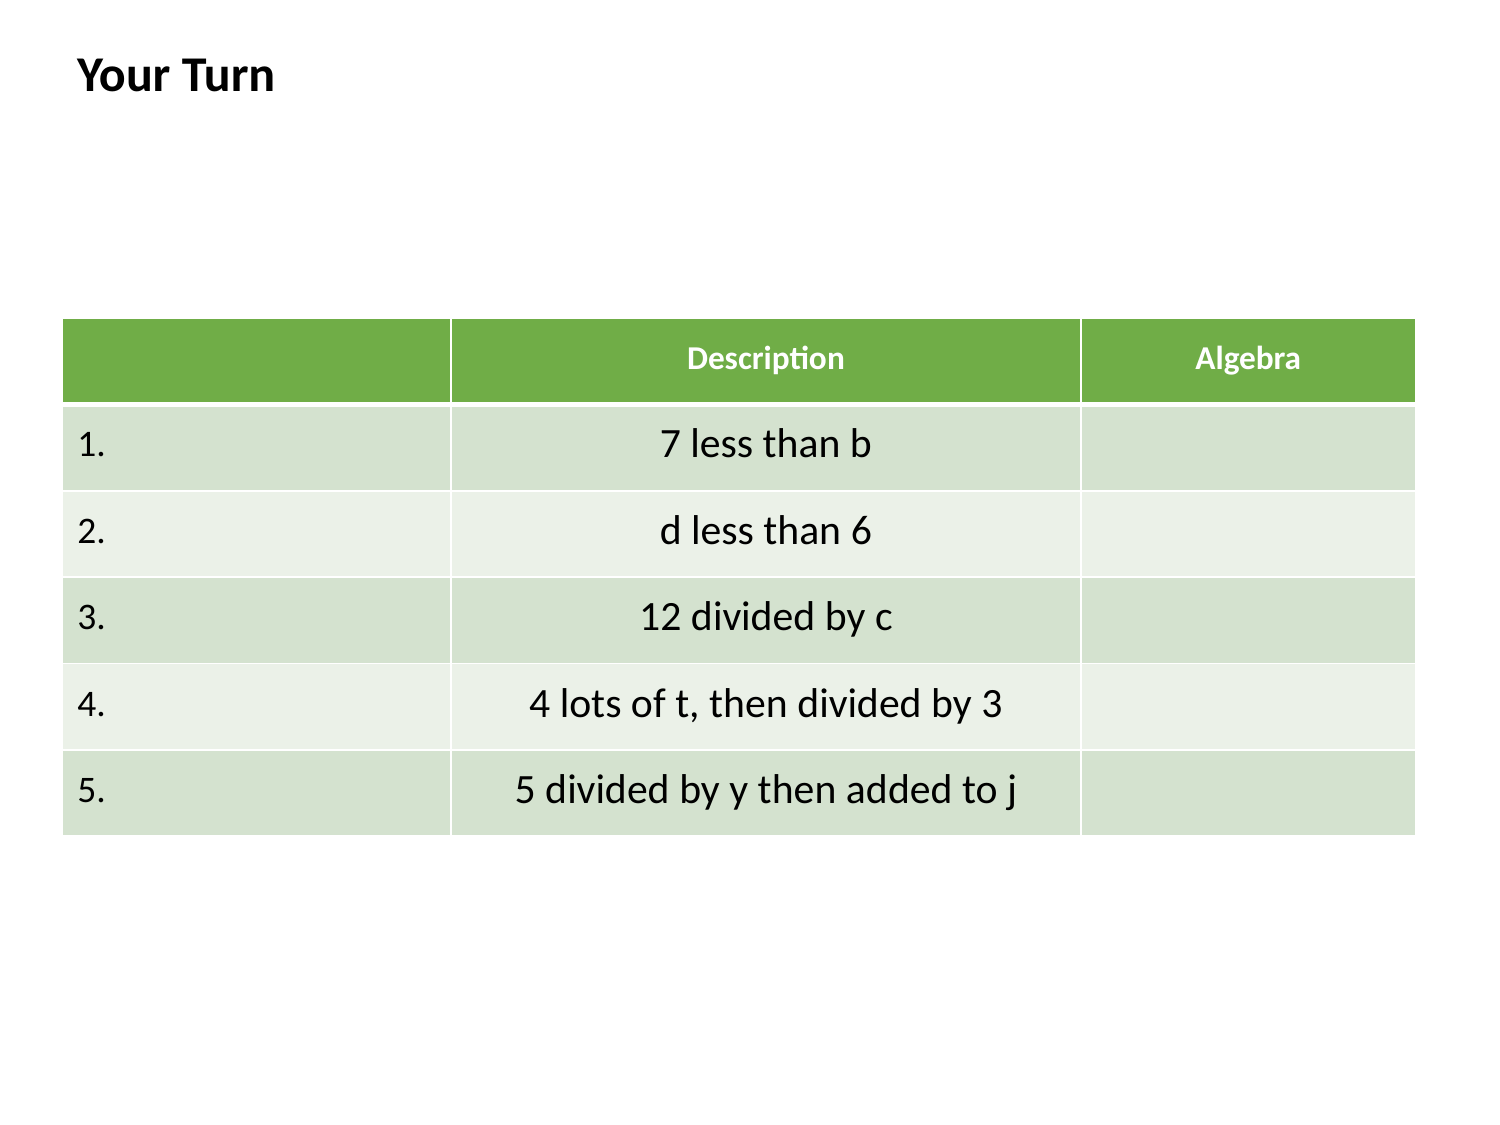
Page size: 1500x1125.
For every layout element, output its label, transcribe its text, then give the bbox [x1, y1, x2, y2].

table_cell [1082, 492, 1415, 576]
table_cell 5 divided by y then added to j [452, 751, 1080, 835]
table_header Description [452, 319, 1080, 402]
table_cell [1082, 407, 1415, 490]
table_cell 4 lots of t, then divided by 3 [452, 664, 1080, 749]
text_box Your Turn [62, 34, 506, 110]
table_cell 2. [63, 492, 450, 576]
table_header [63, 319, 450, 402]
table_cell 3. [63, 578, 450, 663]
table_cell [1082, 664, 1415, 749]
table_header Algebra [1082, 319, 1415, 402]
table_cell [1082, 578, 1415, 663]
table_cell 7 less than b [452, 407, 1080, 490]
table_cell 4. [63, 664, 450, 749]
table_cell [1082, 751, 1415, 835]
table_cell 5. [63, 751, 450, 835]
table_cell d less than 6 [452, 492, 1080, 576]
table_cell 12 divided by c [452, 578, 1080, 663]
table_cell 1. [63, 407, 450, 490]
